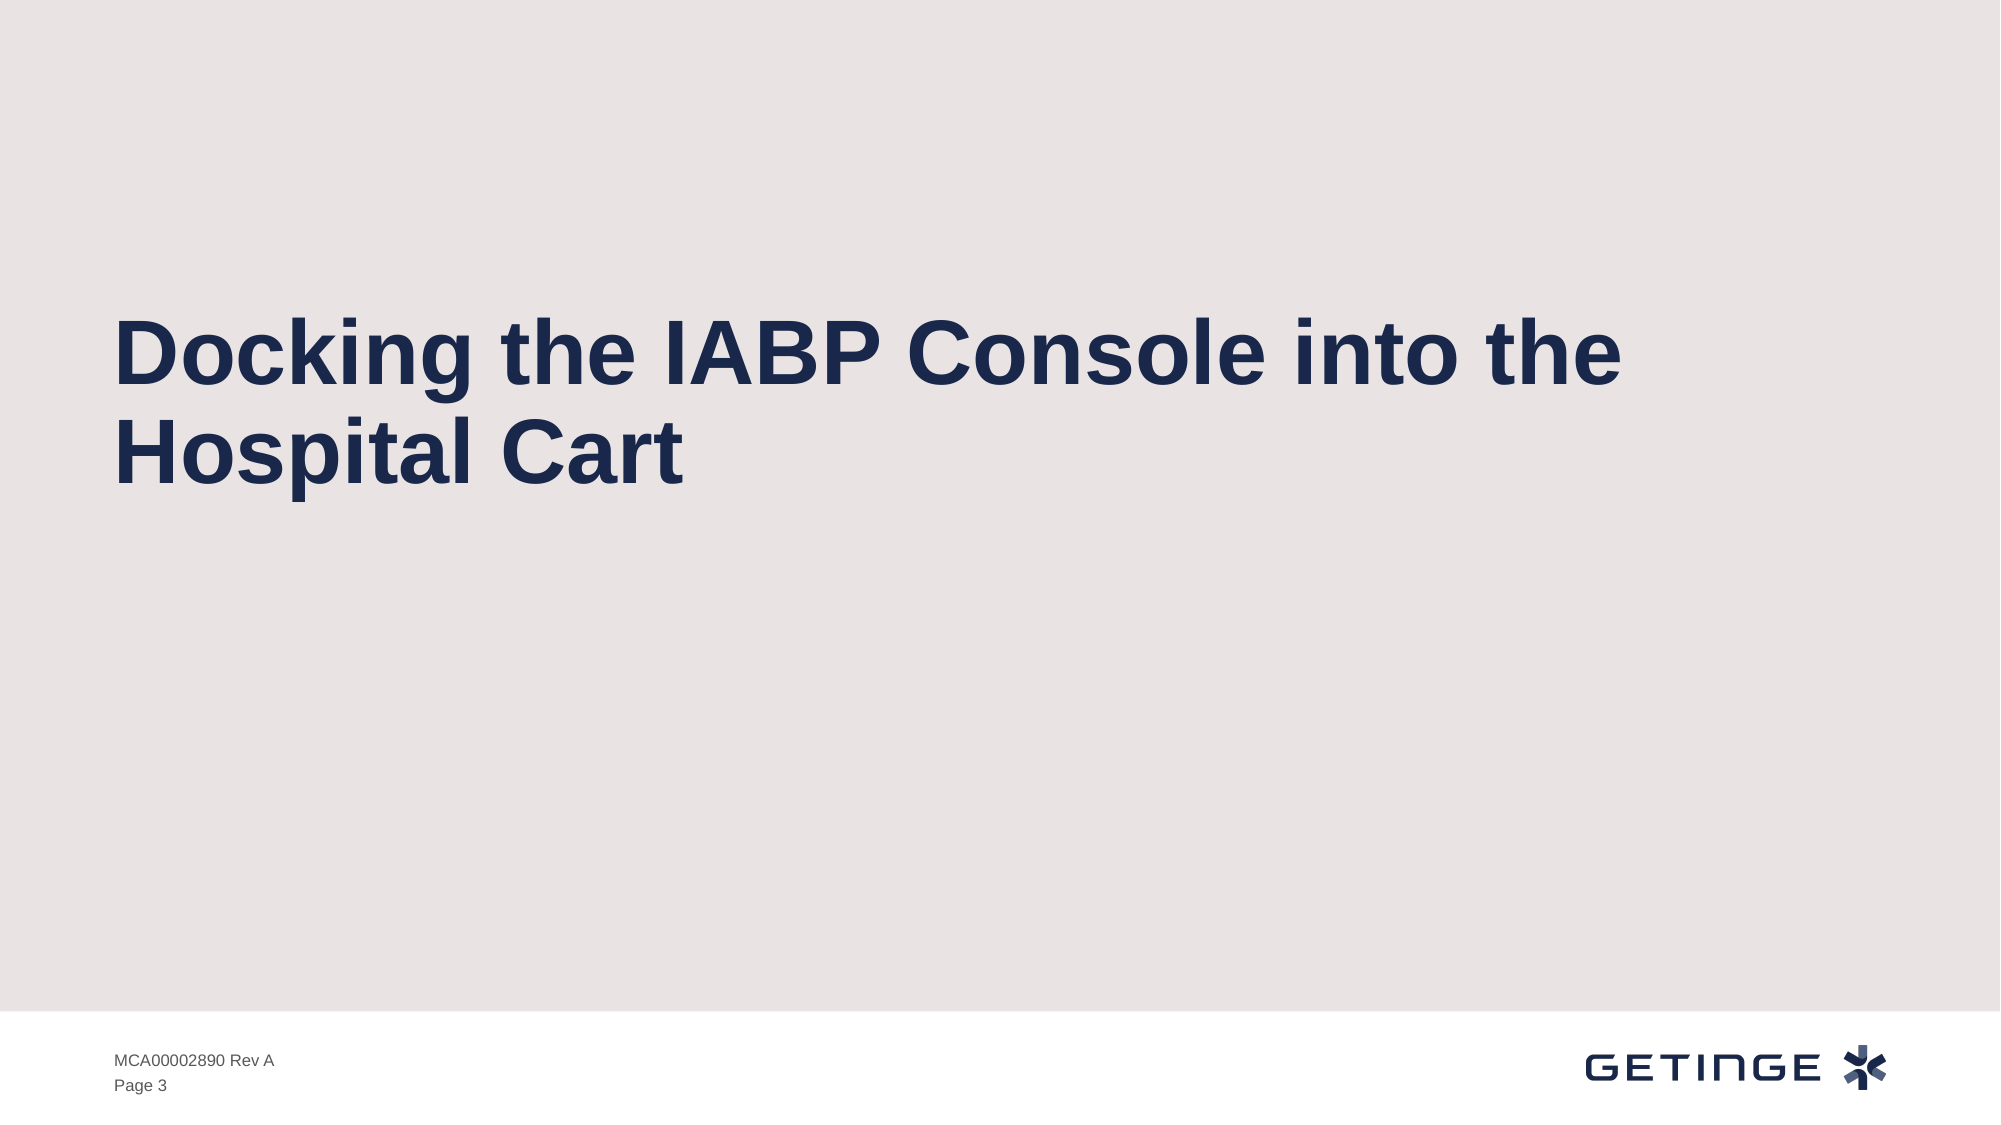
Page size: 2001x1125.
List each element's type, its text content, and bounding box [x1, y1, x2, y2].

footer MCA00002890 Rev A [114, 1051, 1532, 1070]
title Docking the IABP Console into the Hospital Cart [114, 66, 1886, 504]
slide_number Page 3 [114, 1075, 1532, 1094]
picture [1586, 1045, 1886, 1090]
